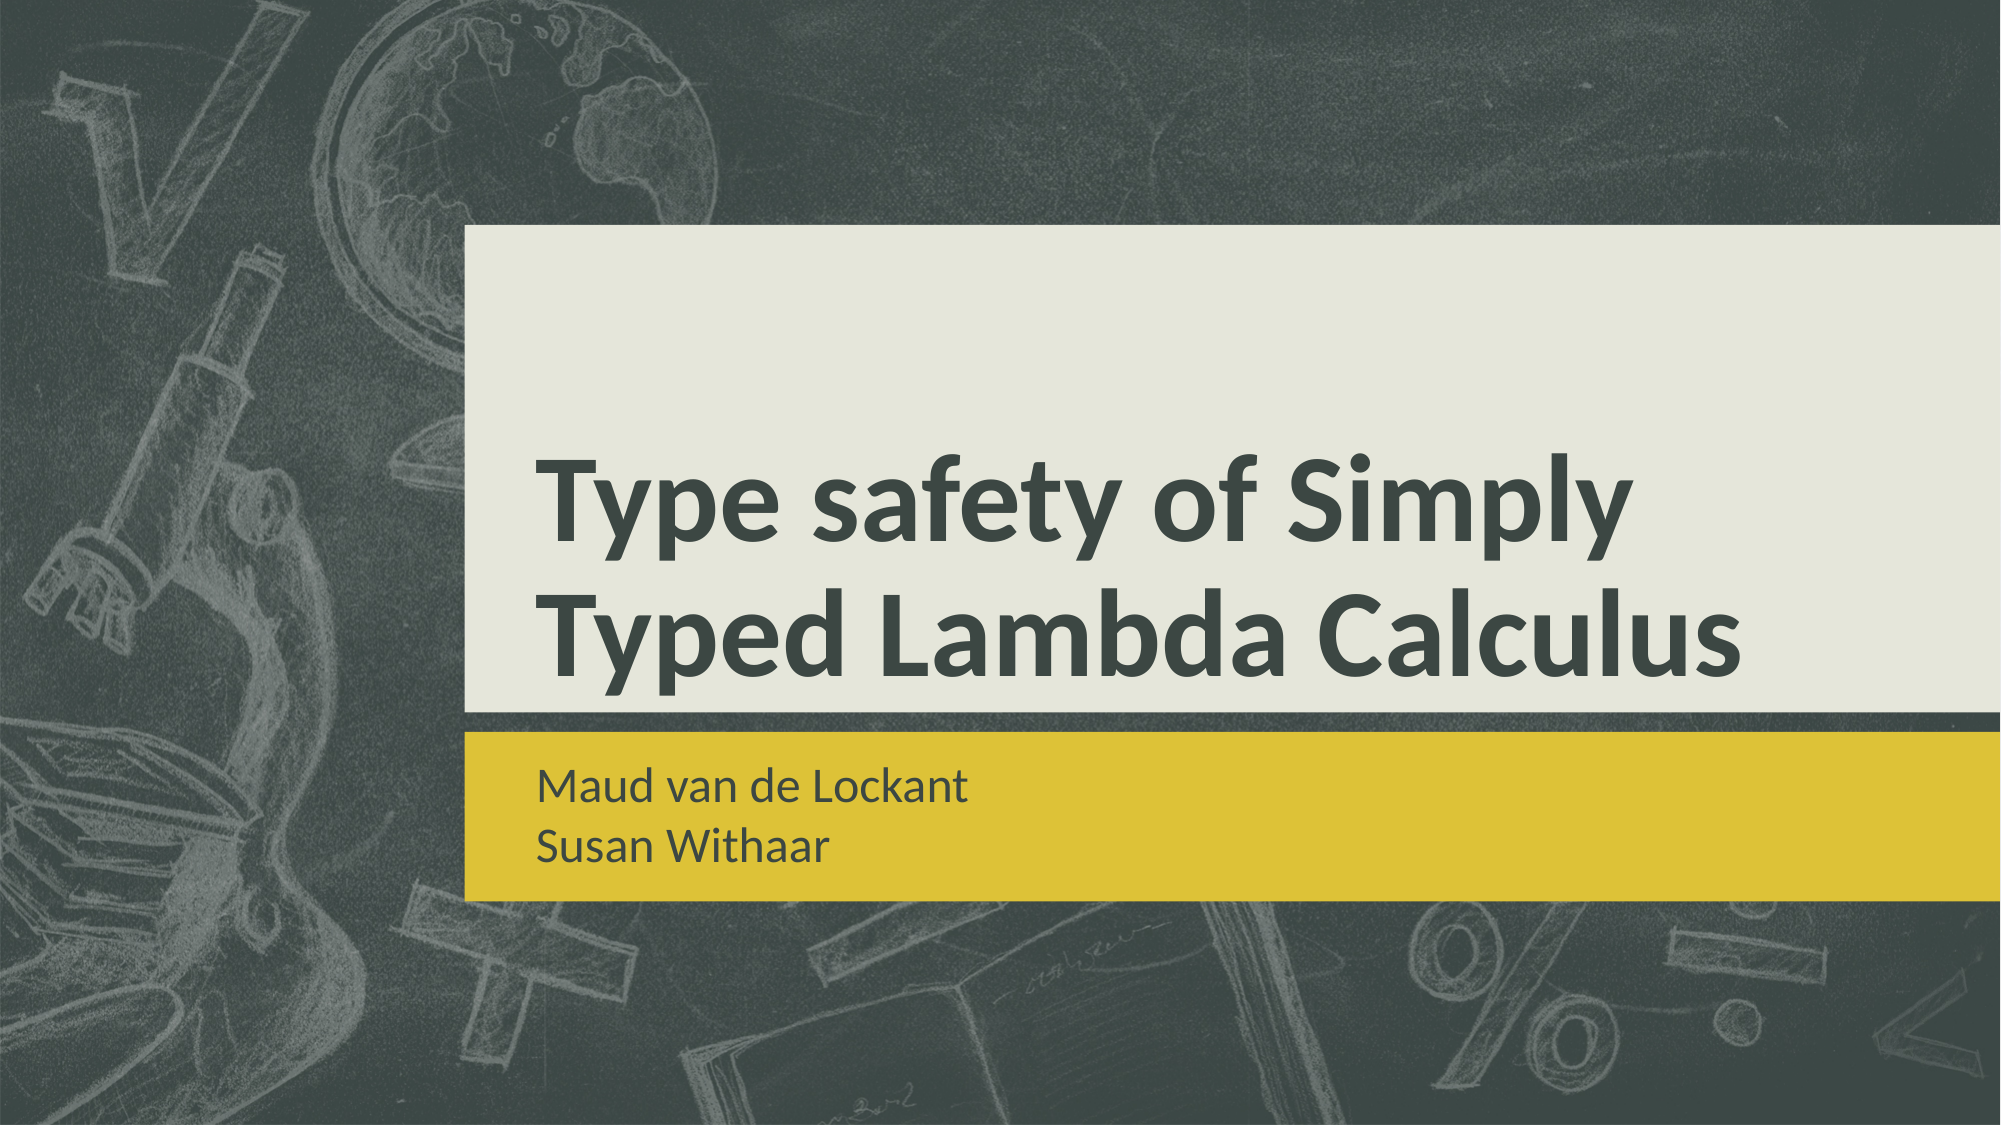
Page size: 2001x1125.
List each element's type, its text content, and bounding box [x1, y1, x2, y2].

picture [0, 0, 2001, 1125]
title Type safety of Simply Typed Lambda Calculus [520, 318, 1916, 711]
subtitle Maud van de Lockant Susan Withaar [520, 744, 1916, 887]
